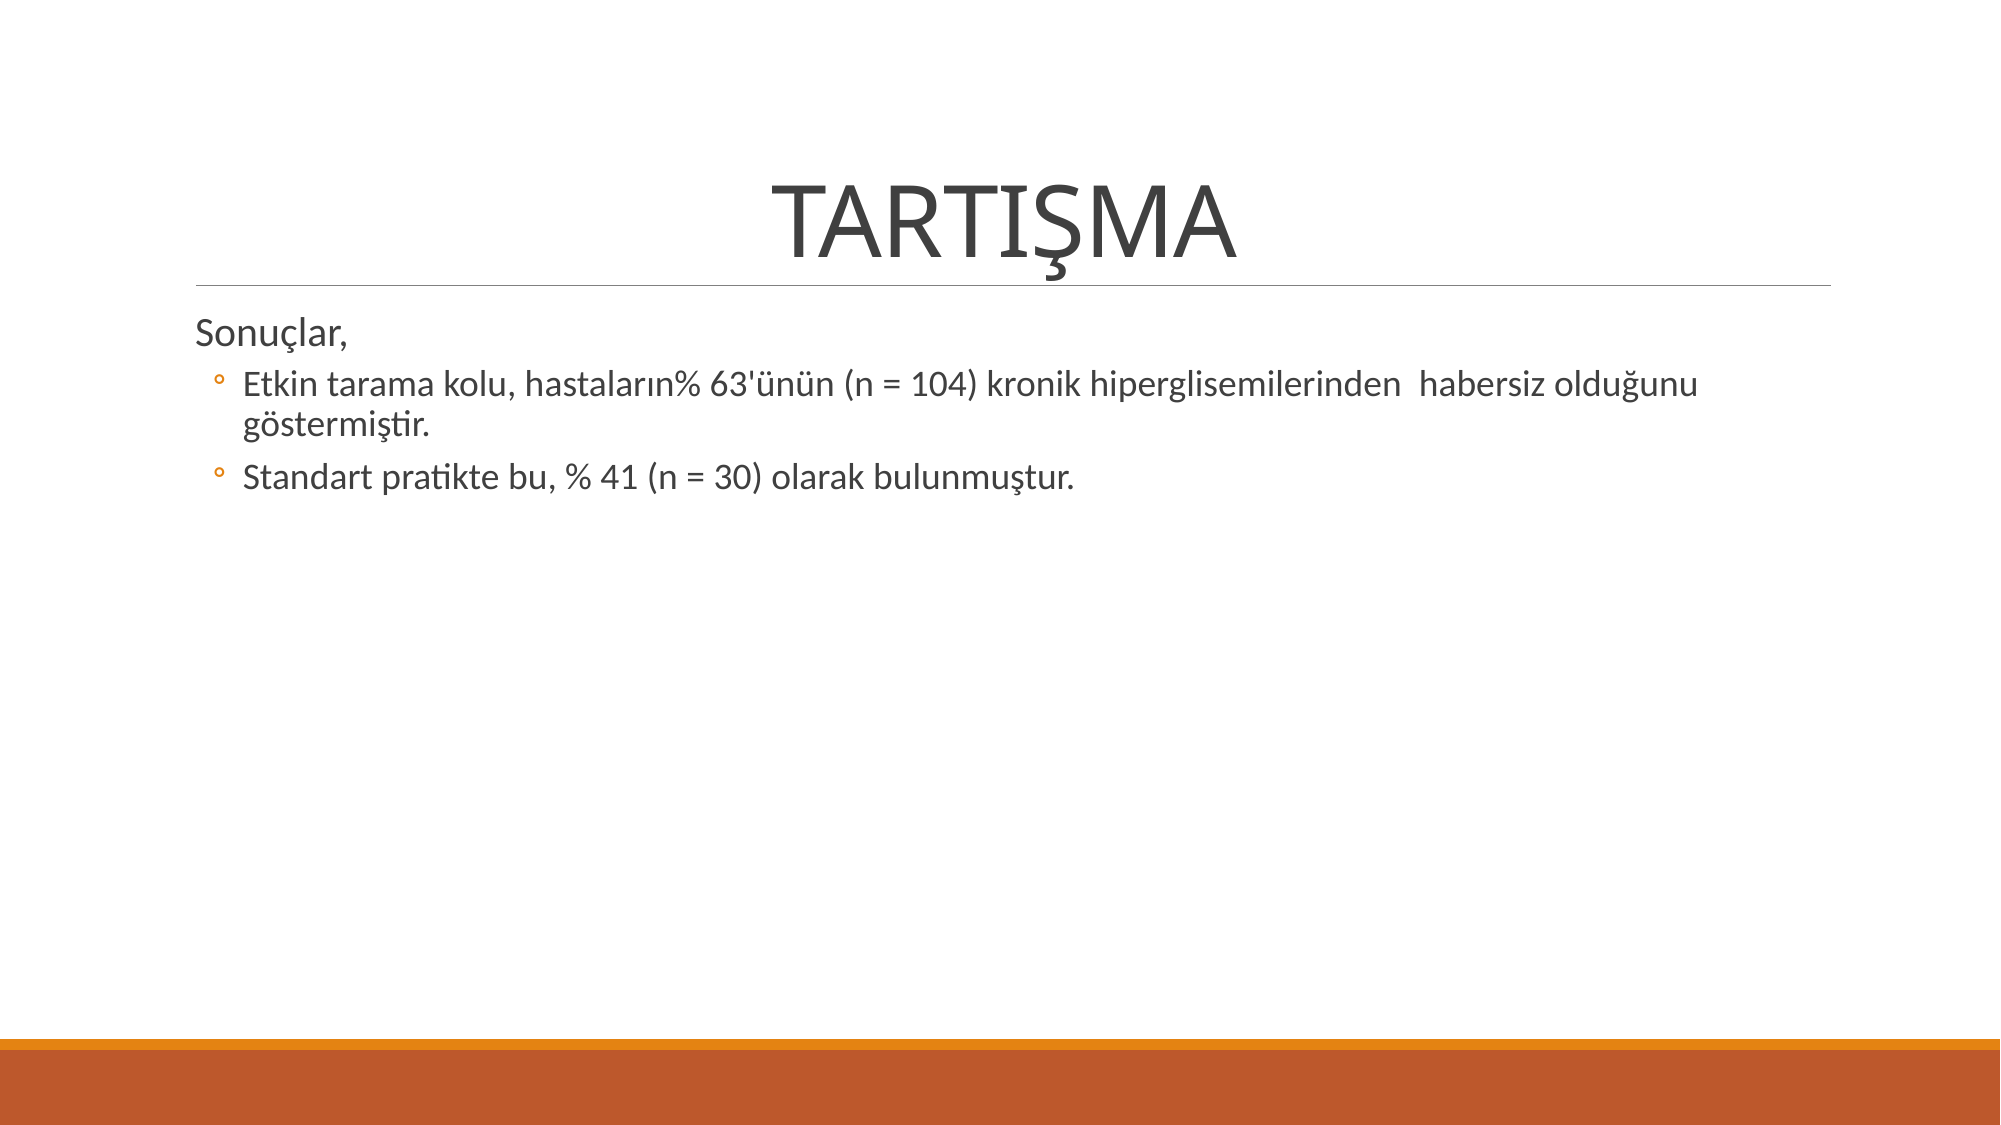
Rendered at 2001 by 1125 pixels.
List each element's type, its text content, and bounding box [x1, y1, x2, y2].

title TARTIŞMA [180, 47, 1830, 285]
list Sonuçlar, Etkin tarama kolu, hastaların% 63'ünün (n = 104) kronik hiperglisemilerinden habersiz olduğunu göstermiştir. Standart pratikte bu, % 41 (n = 30) olarak bulunmuştur. [180, 302, 1830, 963]
